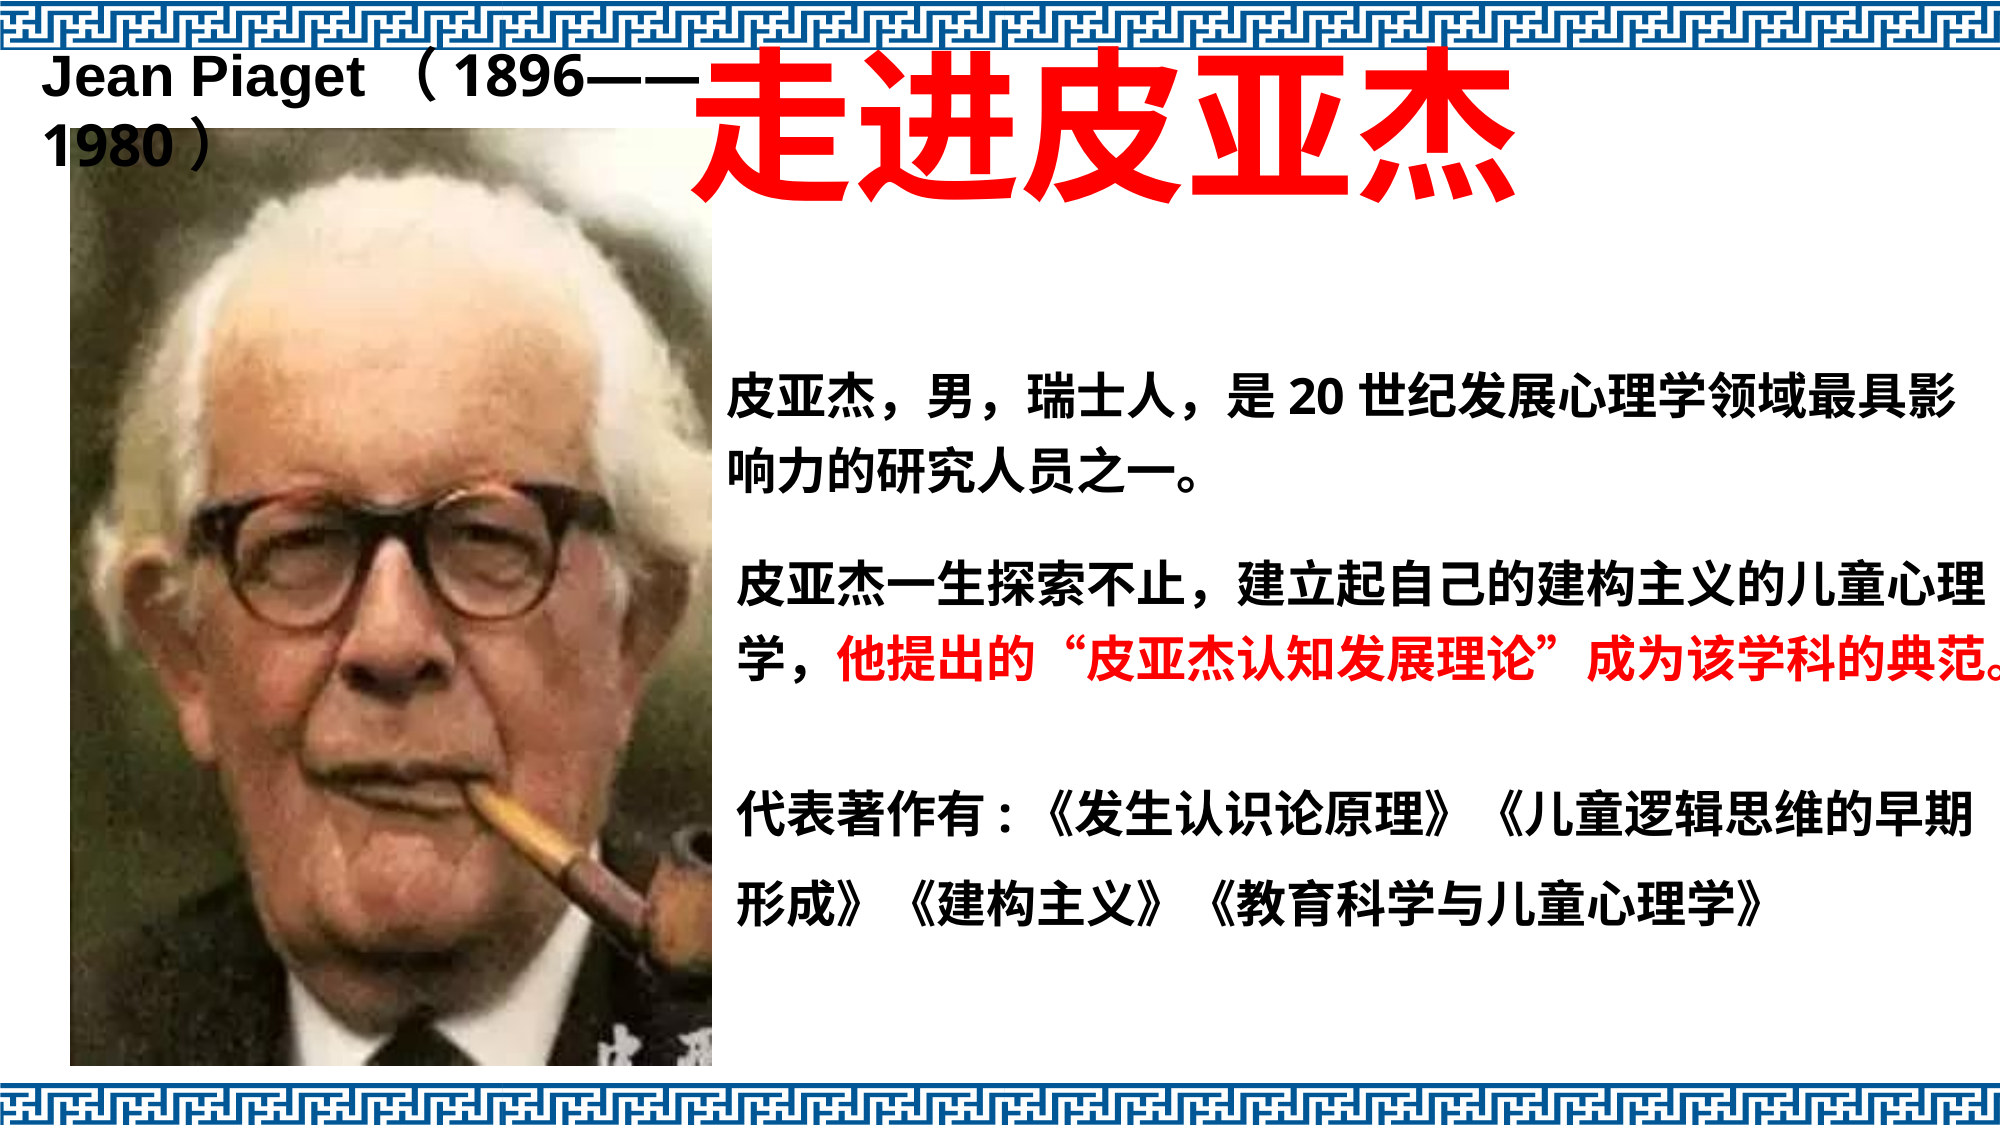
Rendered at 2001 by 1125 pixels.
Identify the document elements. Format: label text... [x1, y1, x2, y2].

text_box 皮亚杰，男，瑞士人，是20世纪发展心理学领域最具影响力的研究人员之一。 [712, 342, 2000, 507]
text_box 皮亚杰一生探索不止，建立起自己的建构主义的儿童心理学，他提出的“皮亚杰认知发展理论”成为该学科的典范。 [721, 530, 2000, 695]
picture [0, 1, 2000, 50]
picture [0, 1083, 2000, 1125]
text_box 代表著作有:《发生认识论原理》《儿童逻辑思维的早期形成》《建构主义》《教育科学与儿童心理学》 [721, 745, 2000, 940]
picture [70, 128, 712, 1066]
text_box 走进皮亚杰 [649, 14, 1838, 342]
text_box Jean Piaget（1896——1980） [27, 30, 892, 186]
